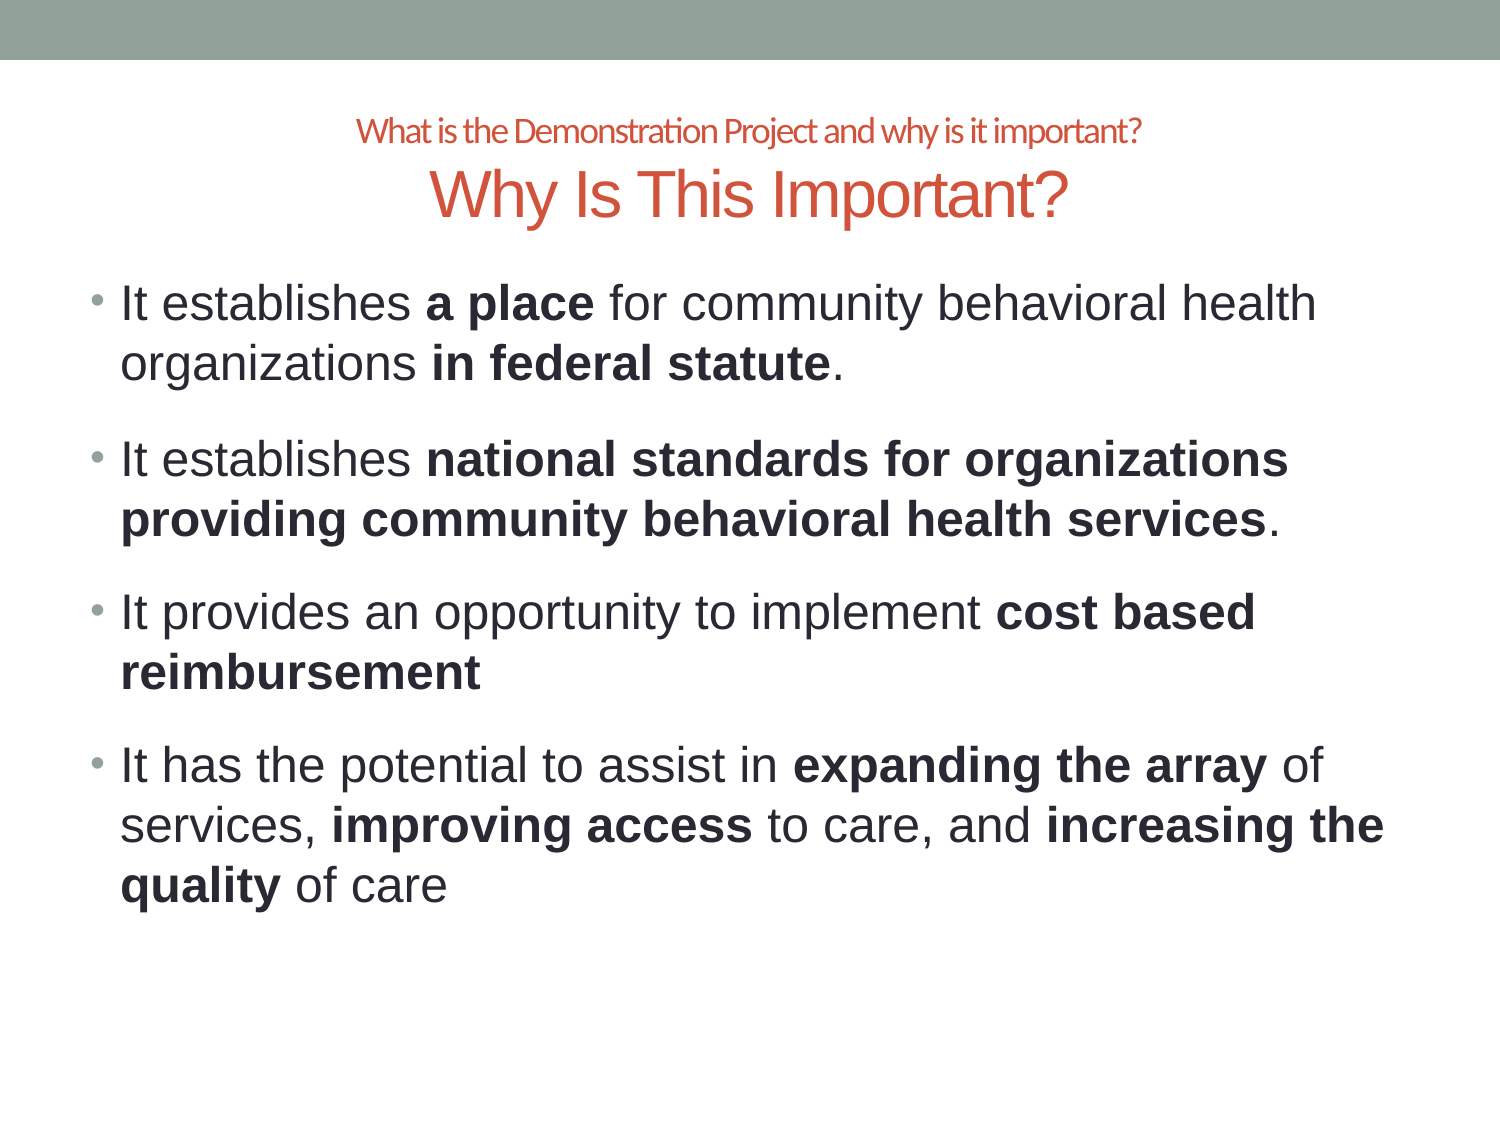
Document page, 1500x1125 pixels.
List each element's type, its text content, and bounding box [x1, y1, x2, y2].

title What is the Demonstration Project and why is it important? Why Is This Important? [75, 87, 1425, 250]
list It establishes a place for community behavioral health organizations in federal statute. It establishes national standards for organizations providing community behavioral health services. It provides an opportunity to implement cost based reimbursement It has the potential to assist in expanding the array of services, improving access to care, and increasing the quality of care [75, 262, 1425, 1063]
